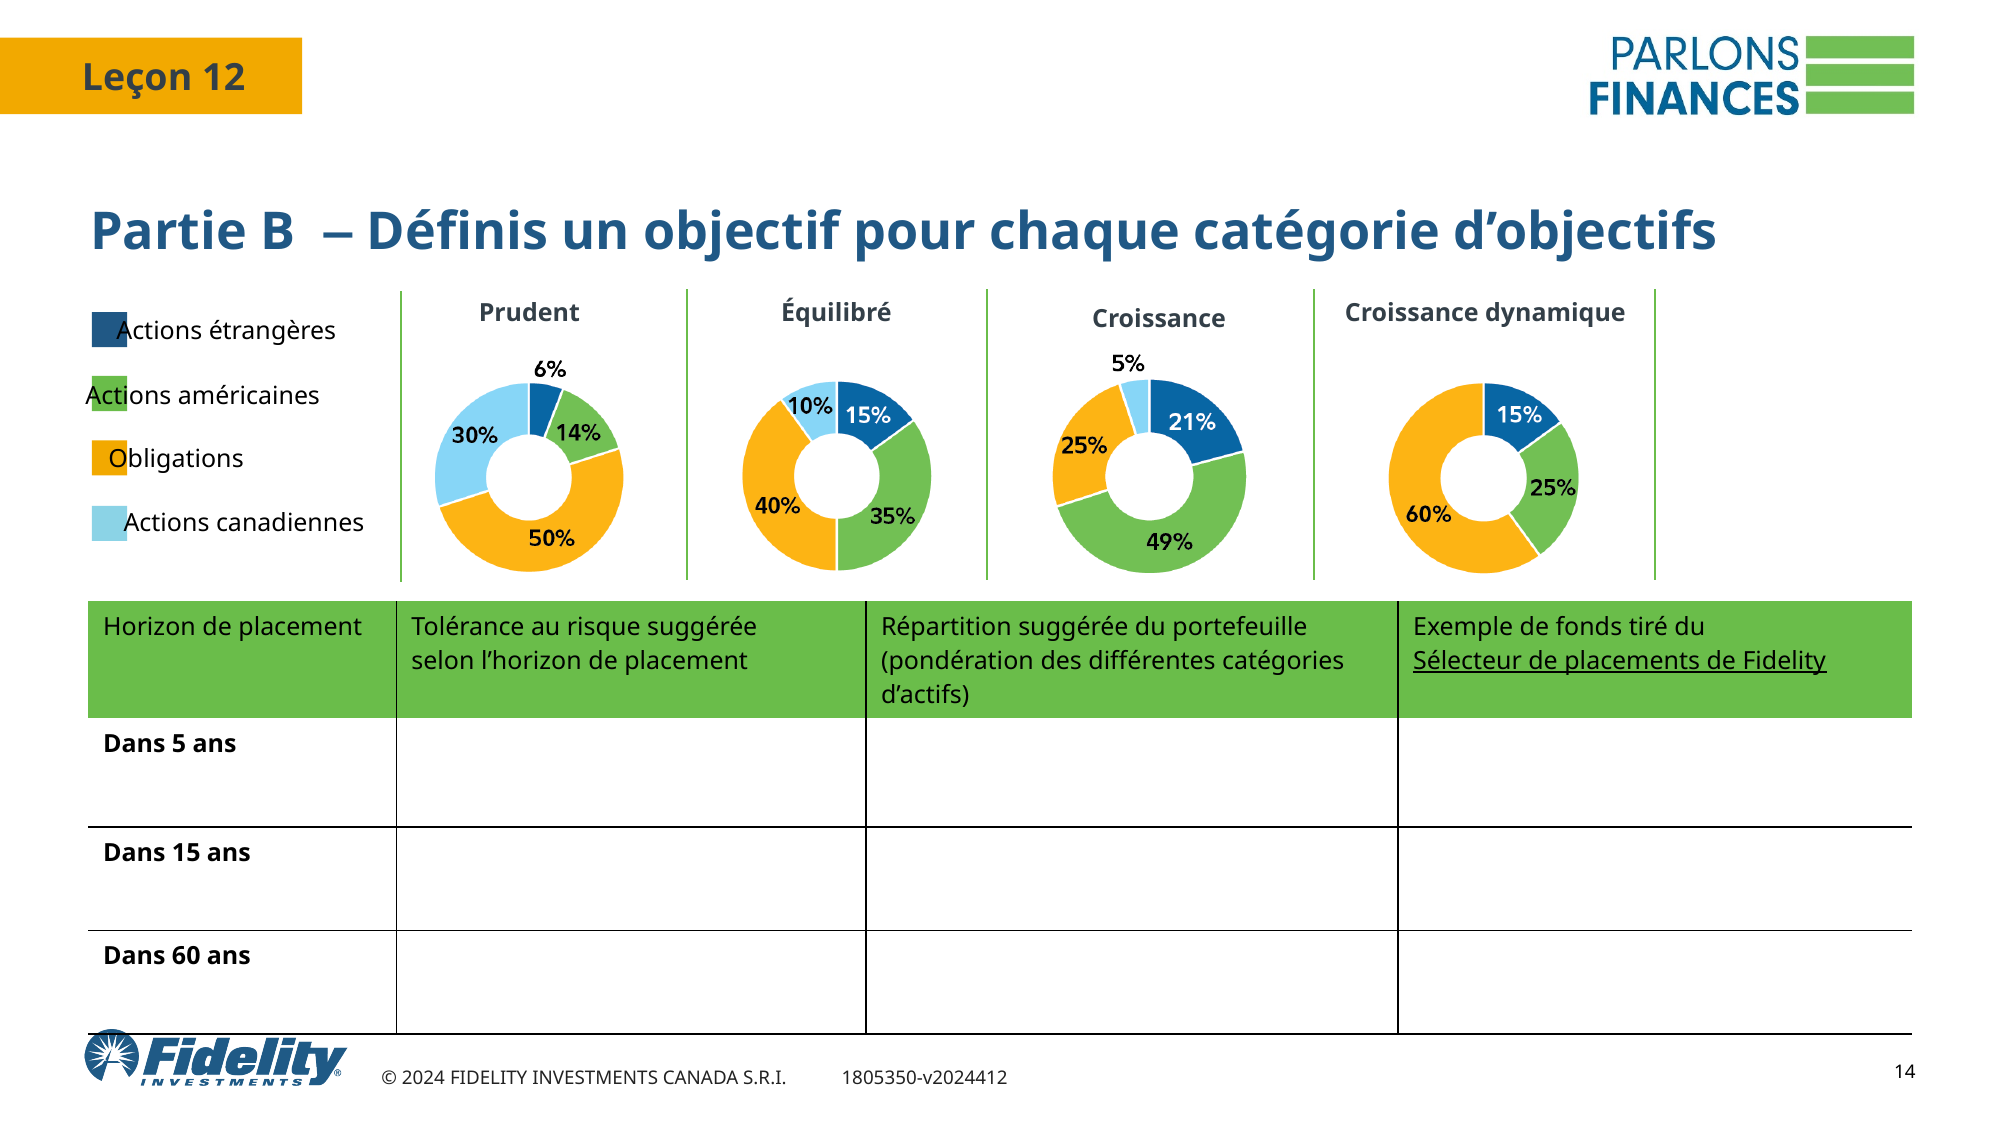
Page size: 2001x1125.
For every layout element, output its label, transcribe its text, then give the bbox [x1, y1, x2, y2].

table_cell [397, 828, 865, 930]
table_header Répartition suggérée du portefeuille (pondération des différentes catégories d’actifs) [867, 601, 1397, 718]
table_cell Dans 5 ans [88, 718, 396, 826]
table_header Tolérance au risque suggérée selon l’horizon de placement [397, 601, 865, 718]
table_cell Dans 60 ans [88, 931, 396, 1033]
table_cell [867, 931, 1397, 1033]
table_cell Dans 15 ans [88, 828, 396, 930]
picture [84, 1029, 348, 1086]
table_cell [867, 718, 1397, 826]
slide_number 14 [1826, 1058, 1931, 1087]
picture [725, 365, 948, 588]
picture [1029, 347, 1270, 588]
table_header Exemple de fonds tiré du Sélecteur de placements de Fidelity [1399, 601, 1912, 718]
table_cell [1399, 718, 1912, 826]
table_cell [397, 931, 865, 1033]
text_box Croissance dynamique [1330, 289, 1642, 335]
text_box Obligations [93, 434, 259, 480]
picture [1375, 366, 1596, 587]
text_box Actions étrangères [101, 307, 352, 353]
picture [415, 351, 645, 581]
text_box Croissance [1077, 295, 1241, 341]
text_box Prudent [464, 289, 596, 335]
text_box [91, 311, 101, 348]
text_box Équilibré [766, 289, 907, 335]
table_cell [1399, 828, 1912, 930]
table_cell [867, 828, 1397, 930]
text_box Actions canadiennes [108, 499, 380, 544]
picture [1580, 29, 1920, 121]
table_cell [397, 718, 865, 826]
table_header Horizon de placement [88, 601, 396, 718]
title Partie B ‒ Définis un objectif pour chaque catégorie d’objectifs [75, 190, 1906, 278]
table_cell [1399, 931, 1912, 1033]
text_box [91, 505, 108, 542]
text_box Actions américaines [70, 372, 336, 417]
